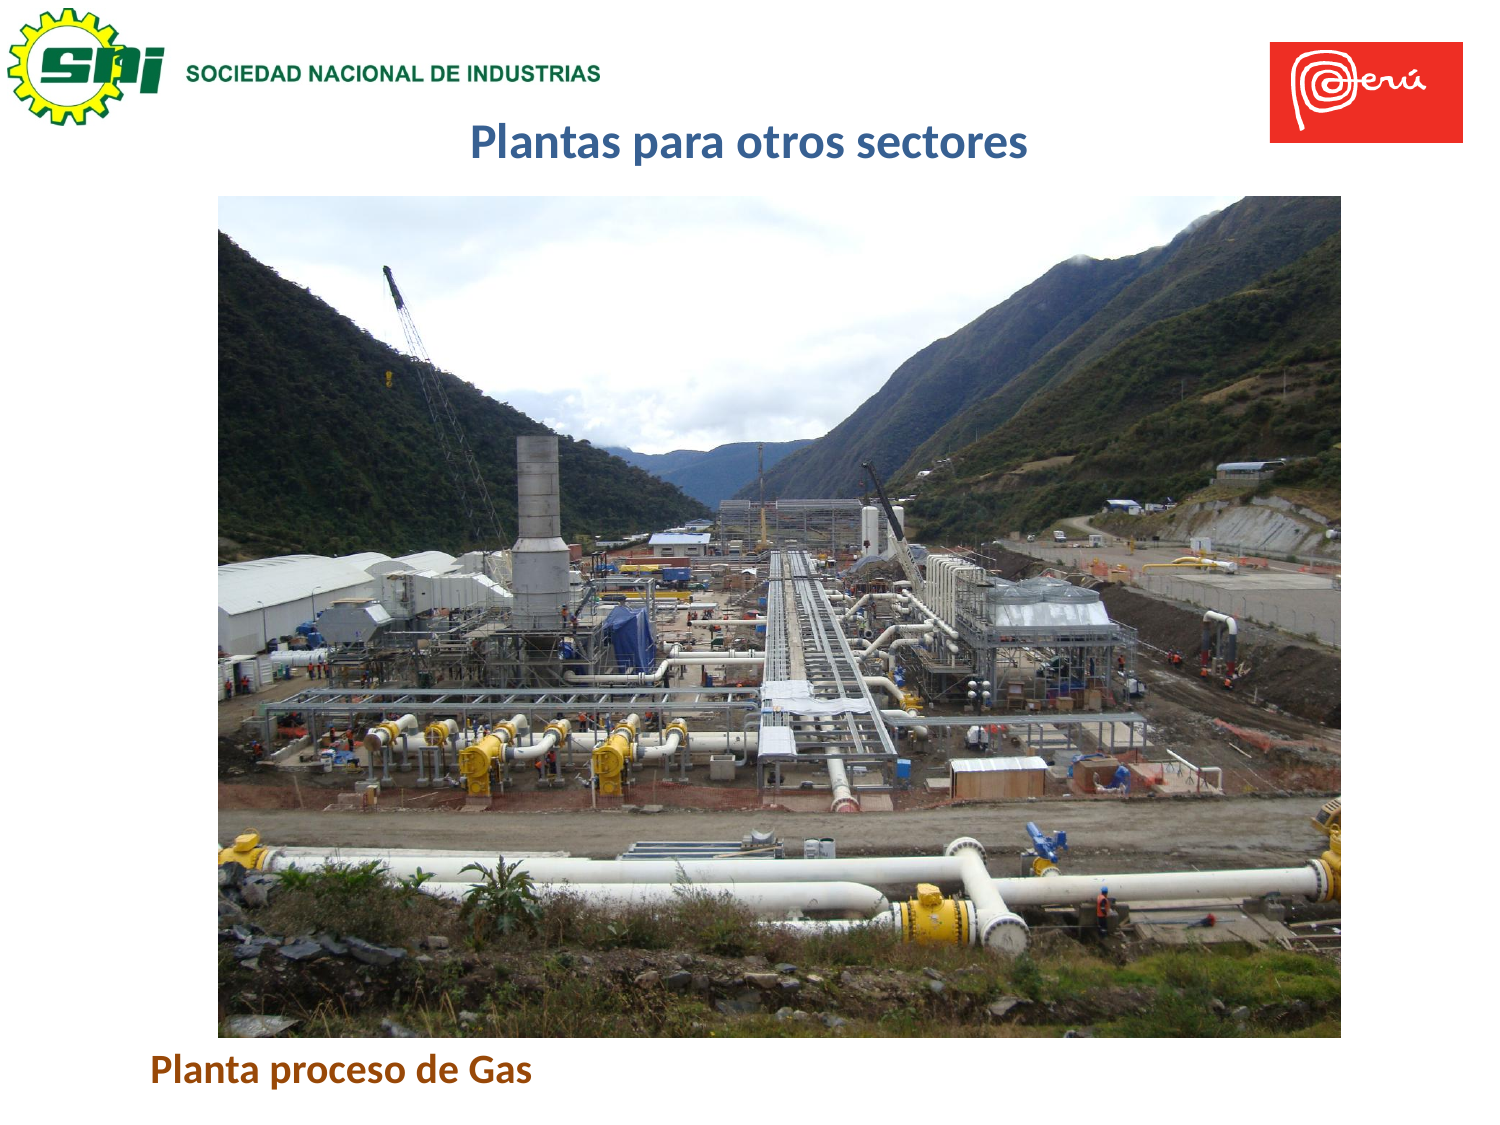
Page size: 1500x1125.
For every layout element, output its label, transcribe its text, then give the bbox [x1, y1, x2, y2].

picture [1269, 42, 1463, 143]
picture [218, 196, 1341, 1039]
text_box Planta proceso de Gas [135, 1034, 1436, 1100]
picture [7, 8, 600, 126]
title Plantas para otros sectores [74, 44, 1426, 233]
